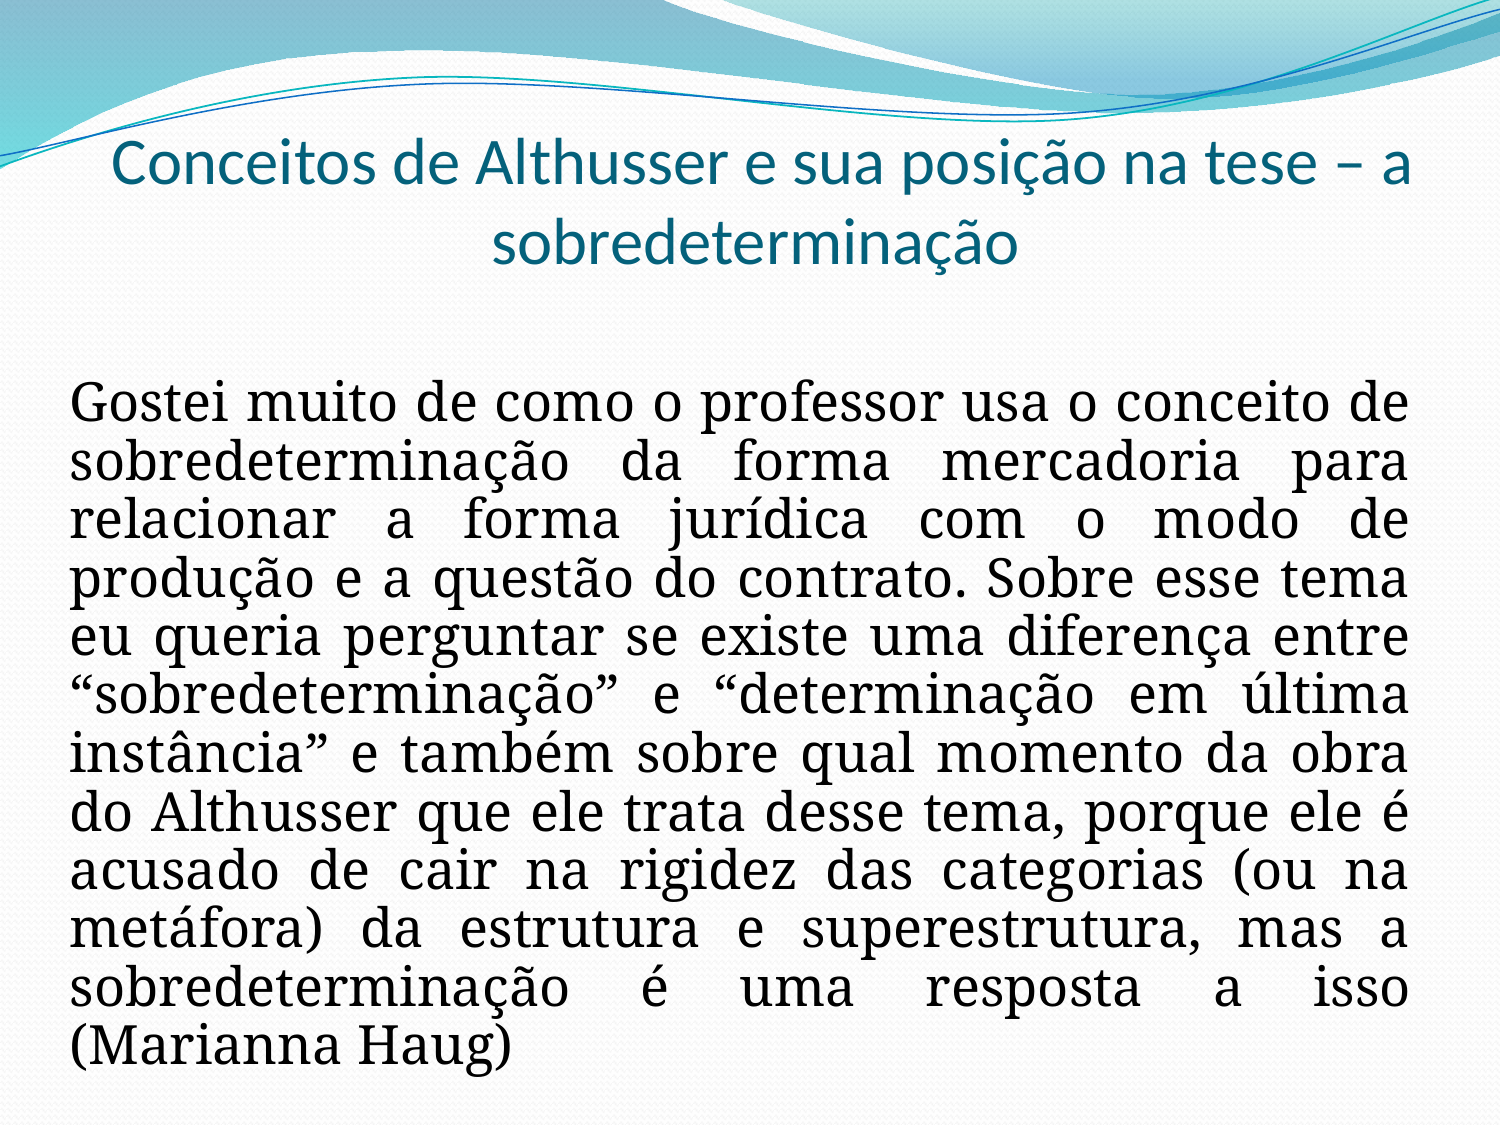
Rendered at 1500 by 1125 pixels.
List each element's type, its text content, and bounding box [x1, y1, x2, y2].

title Conceitos de Althusser e sua posição na tese – a sobredeterminação [80, 90, 1431, 278]
list Gostei muito de como o professor usa o conceito de sobredeterminação da forma mercadoria para relacionar a forma jurídica com o modo de produção e a questão do contrato. Sobre esse tema eu queria perguntar se existe uma diferença entre “sobredeterminação” e “determinação em última instância” e também sobre qual momento da obra do Althusser que ele trata desse tema, porque ele é acusado de cair na rigidez das categorias (ou na metáfora) da estrutura e superestrutura, mas a sobredeterminação é uma resposta a isso (Marianna Haug) [54, 302, 1427, 1080]
